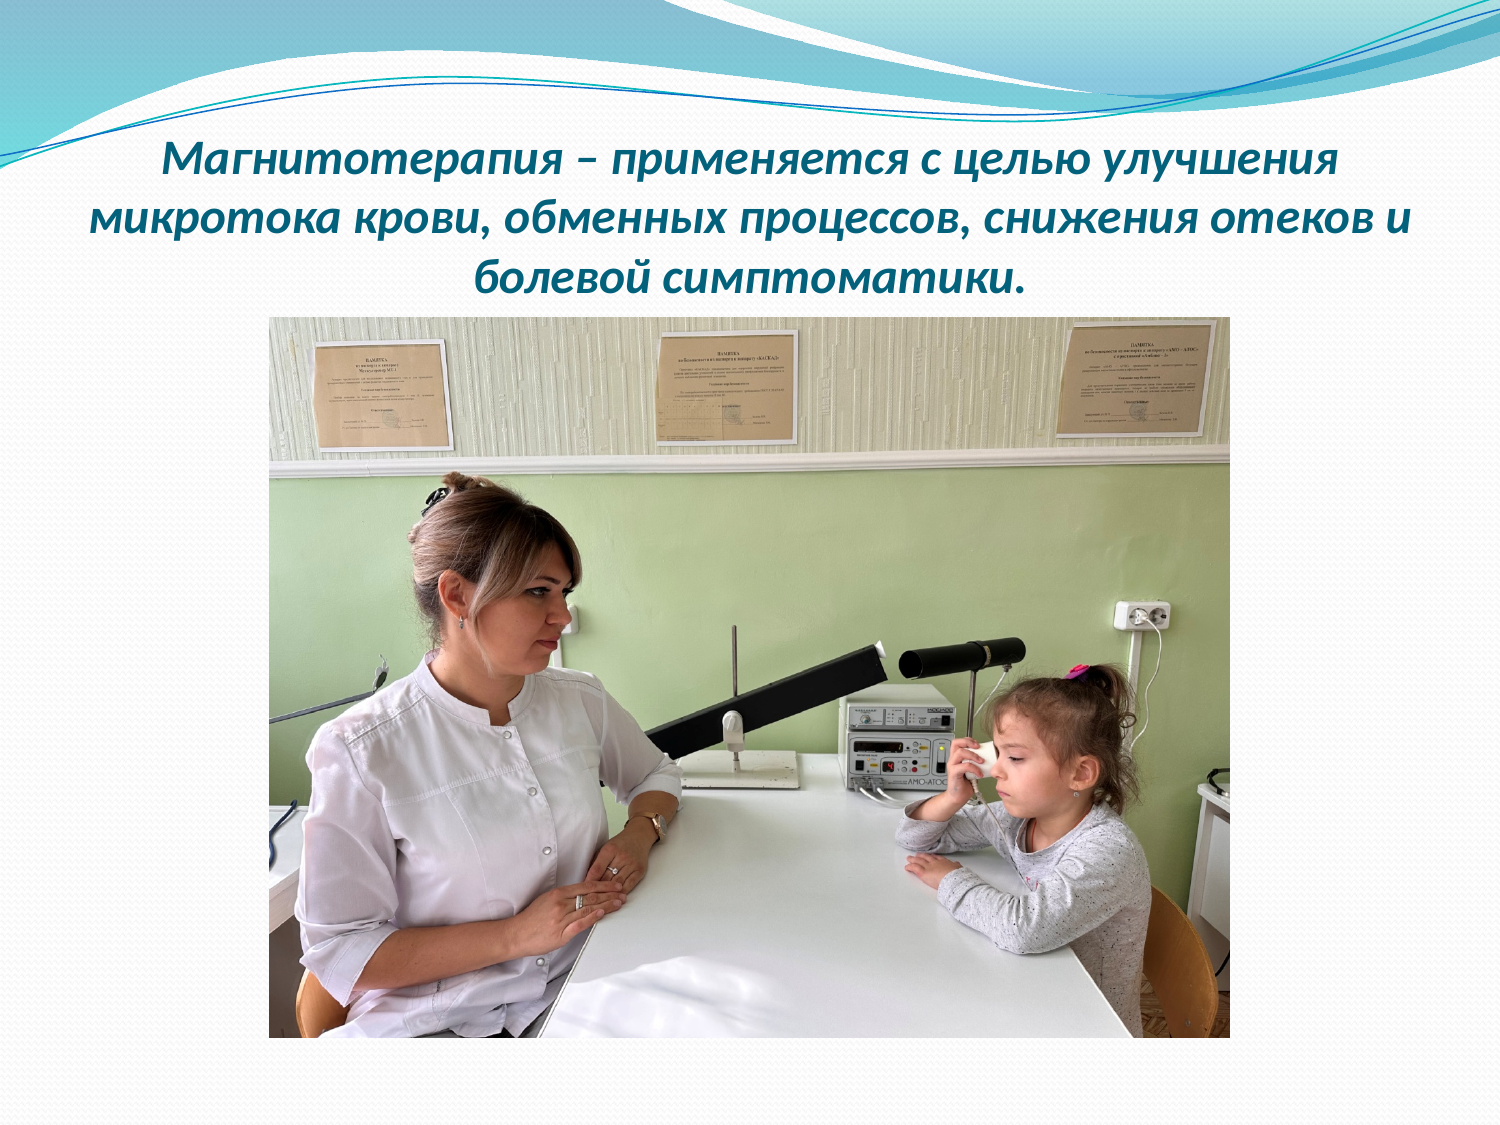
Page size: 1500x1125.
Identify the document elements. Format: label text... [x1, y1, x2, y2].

title Магнитотерапия – применяется с целью улучшения микротока крови, обменных процессов, снижения отеков и болевой симптоматики. [75, 115, 1425, 303]
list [269, 317, 1231, 1038]
